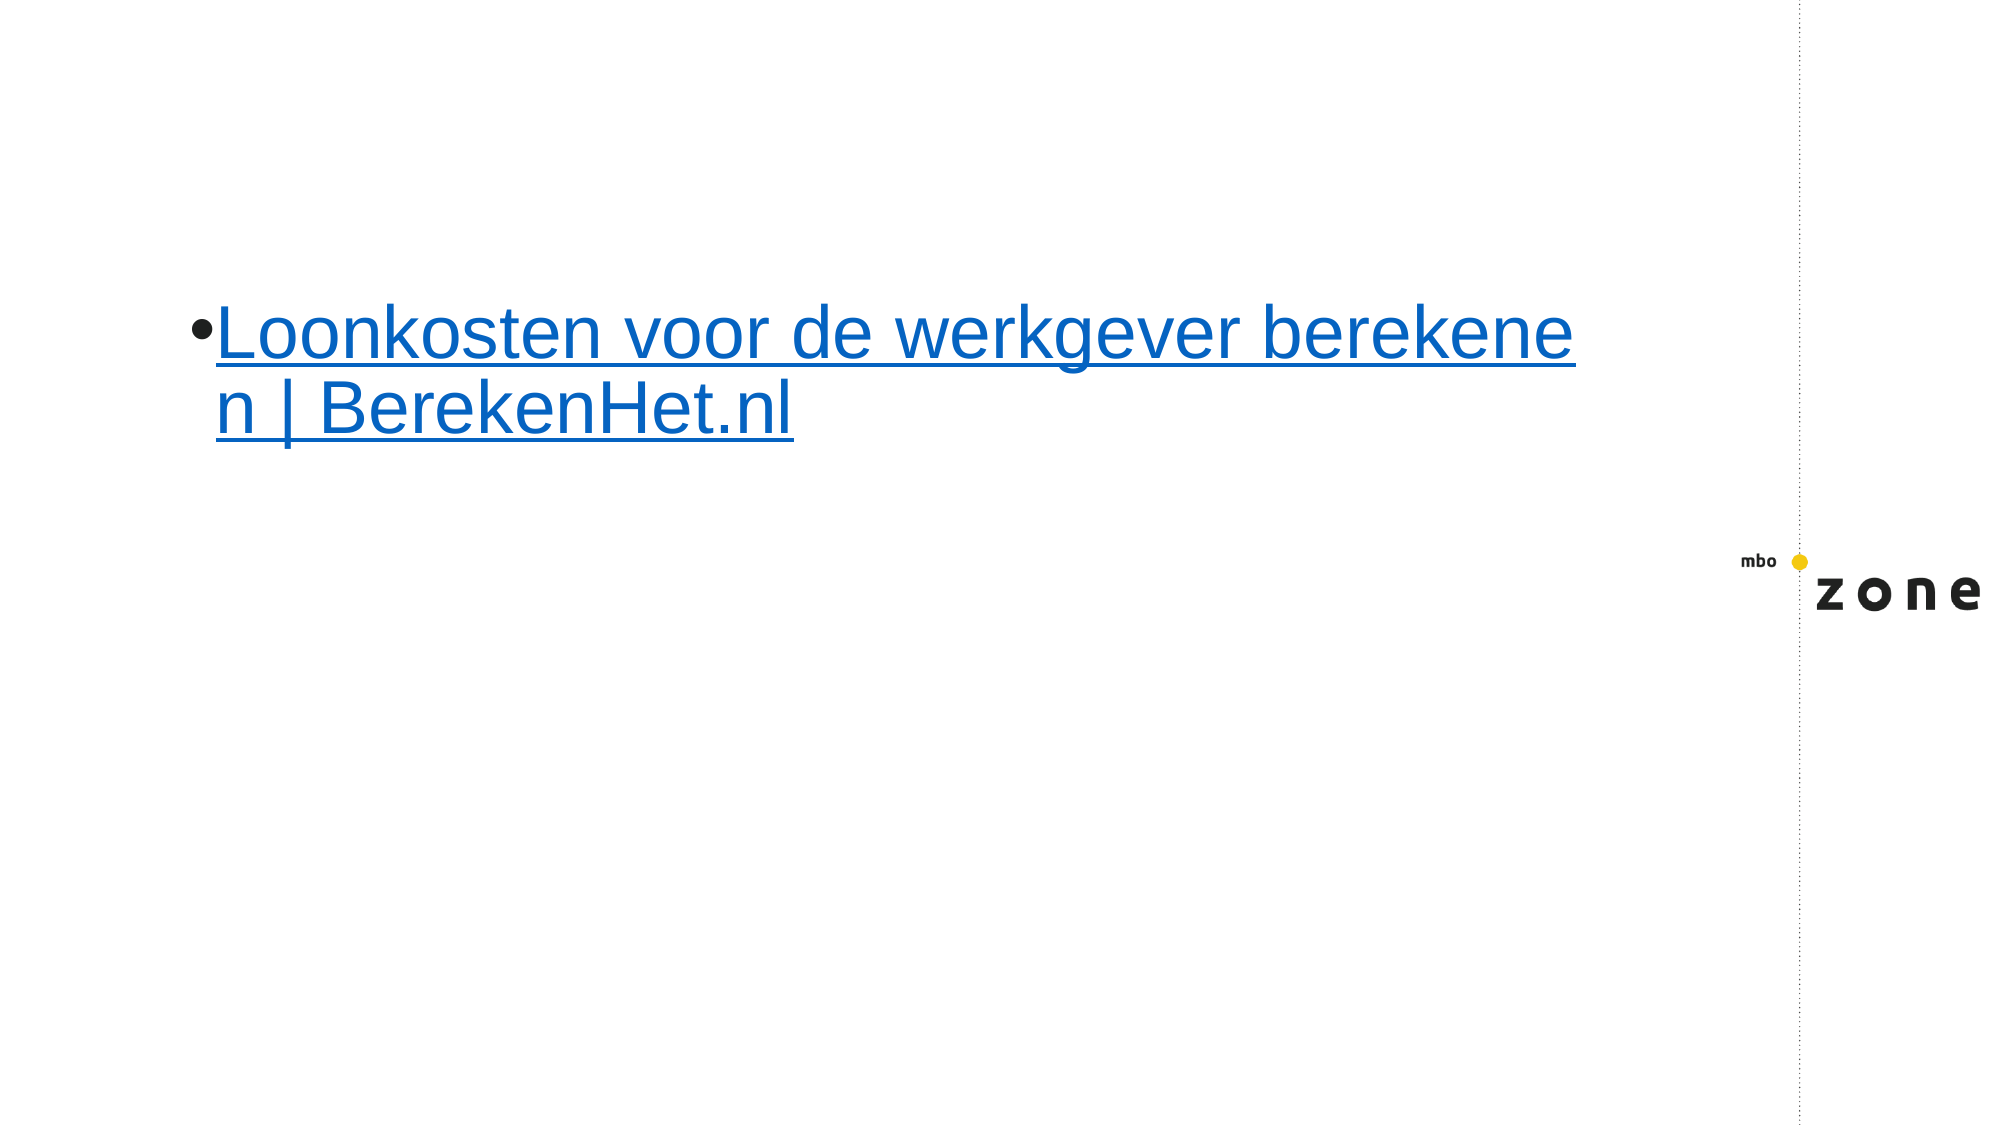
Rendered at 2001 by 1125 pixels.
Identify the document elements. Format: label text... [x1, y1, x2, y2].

list Loonkosten voor de werkgever berekenen | BerekenHet.nl [189, 283, 1607, 586]
picture [1596, 0, 2001, 1125]
